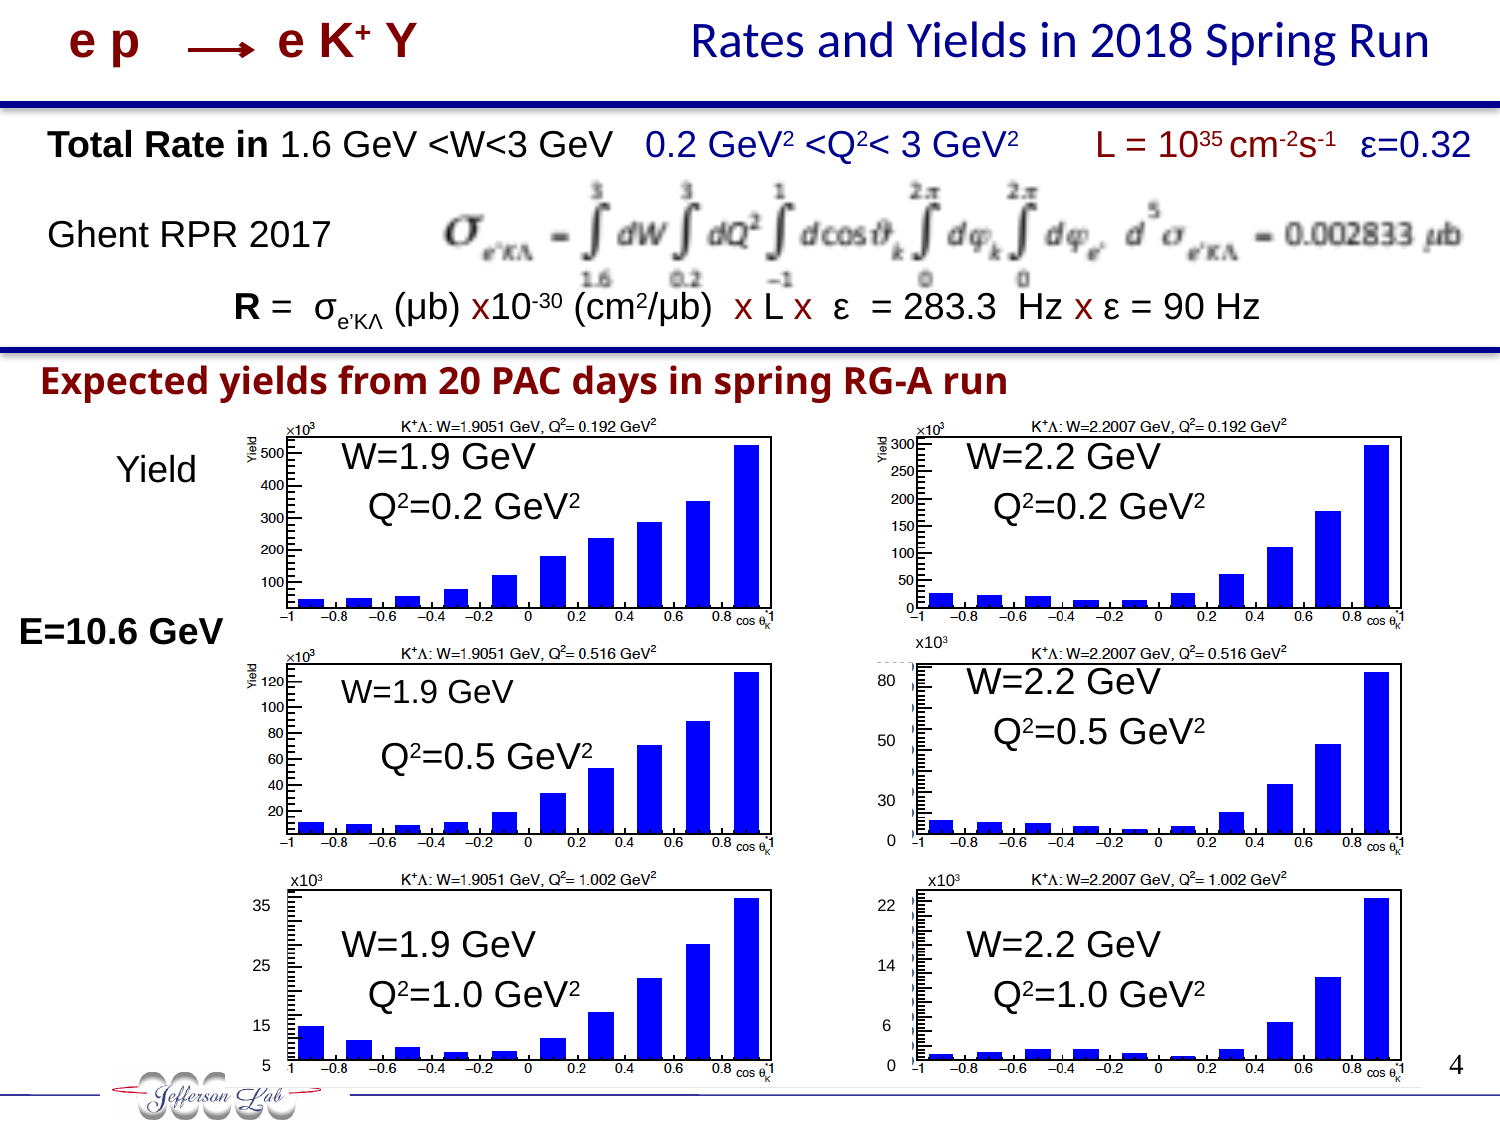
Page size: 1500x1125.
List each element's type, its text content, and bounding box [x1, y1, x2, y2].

picture [112, 412, 1421, 1120]
text_box E=10.6 GeV [3, 599, 219, 660]
text_box 4 [1412, 1037, 1479, 1098]
text_box Total Rate in 1.6 GeV <W<3 GeV 0.2 GeV2 <Q2< 3 GeV2 Ghent RPR 2017 [32, 113, 432, 263]
text_box R = σe’KΛ (μb) x10-30 (cm2/μb) x L x ε = 283.3 Hz x ε = 90 Hz [218, 274, 1287, 341]
text_box Expected yields from 20 PAC days in spring RG-A run [24, 359, 1063, 410]
text_box Yield [100, 437, 213, 498]
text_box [437, 112, 1500, 301]
text_box e p e K+ Y Rates and Yields in 2018 Spring Run [21, 0, 1479, 100]
